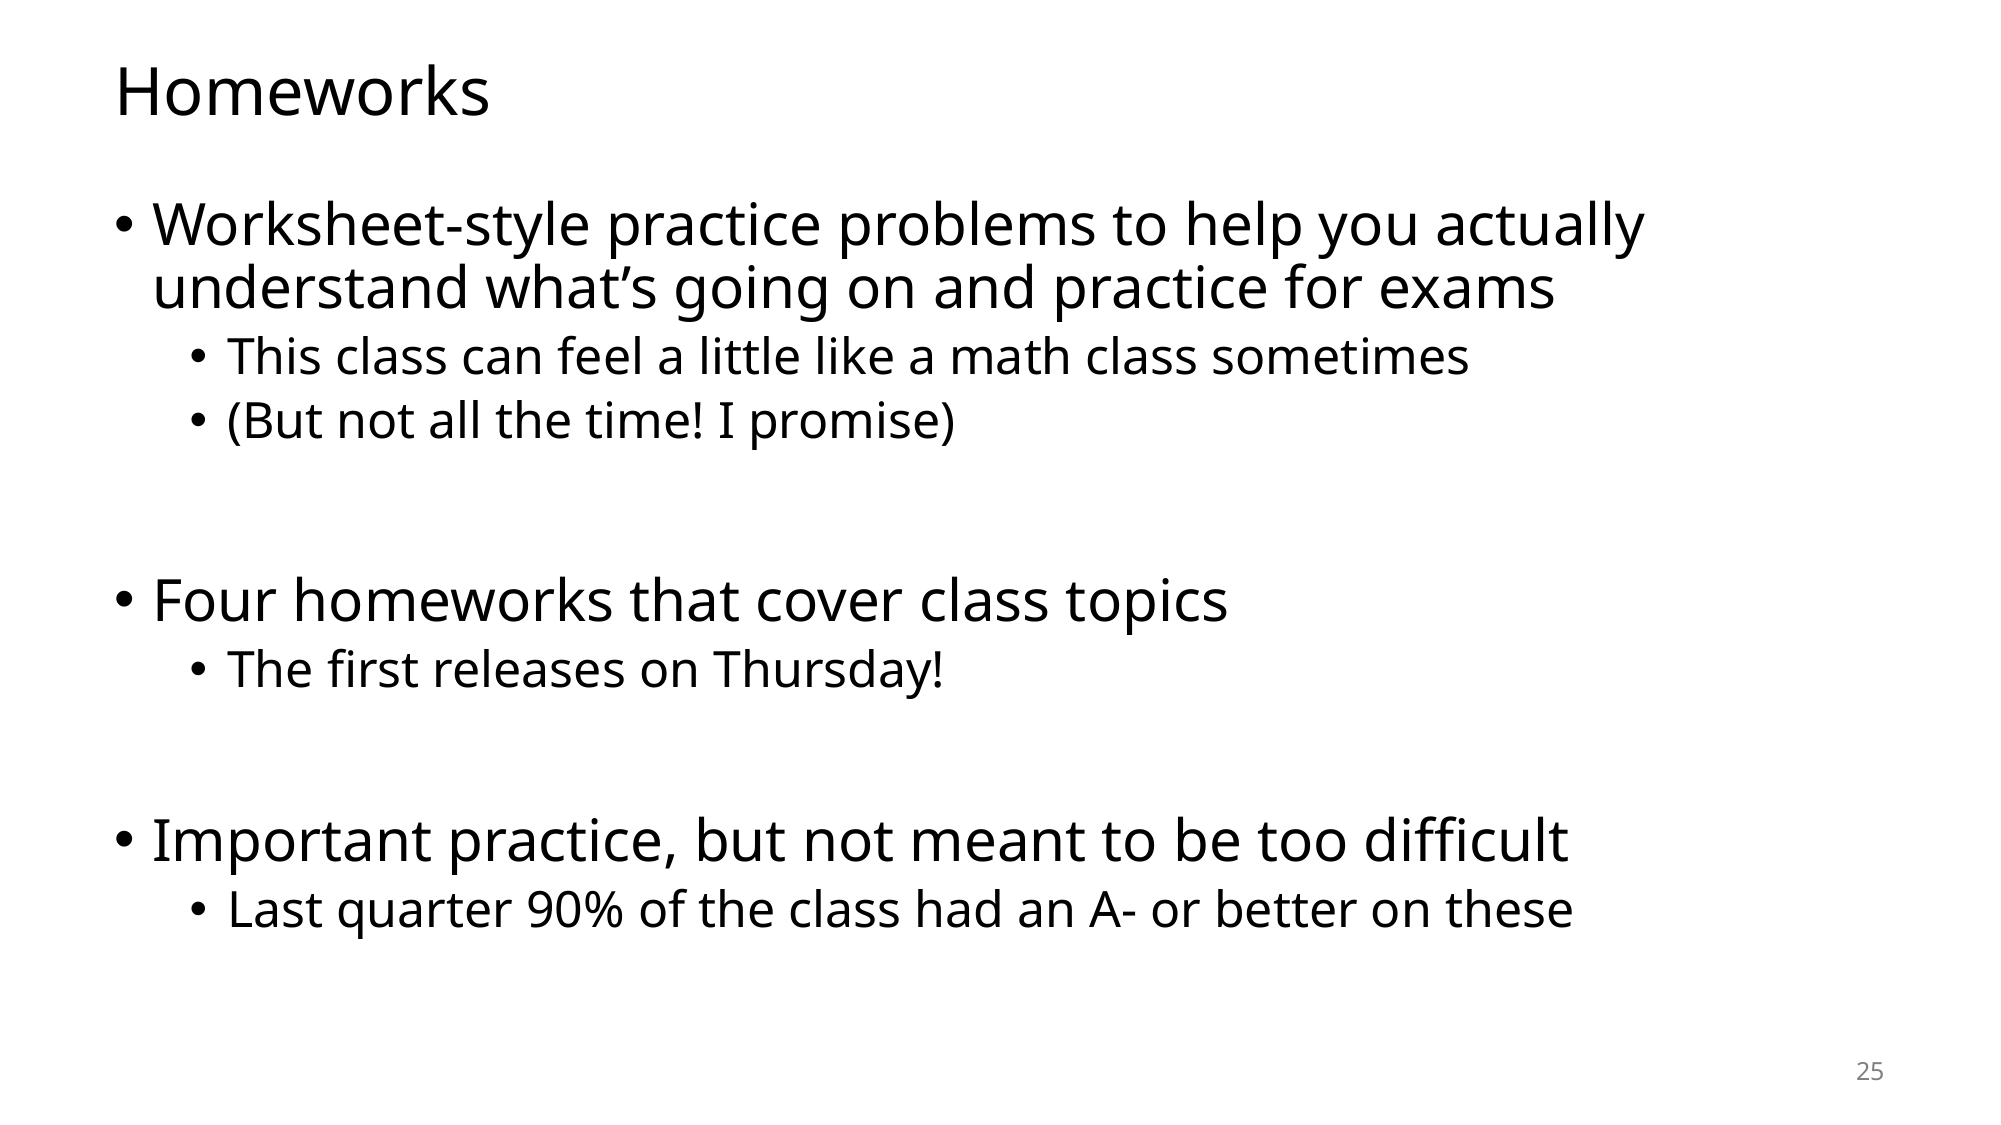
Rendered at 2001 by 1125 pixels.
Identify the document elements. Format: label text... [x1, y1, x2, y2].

list Worksheet-style practice problems to help you actually understand what’s going on and practice for exams This class can feel a little like a math class sometimes (But not all the time! I promise) Four homeworks that cover class topics The first releases on Thursday! Important practice, but not meant to be too difficult Last quarter 90% of the class had an A- or better on these [99, 187, 1900, 1013]
title Homeworks [99, 37, 1900, 150]
slide_number 25 [1749, 1042, 1900, 1103]
